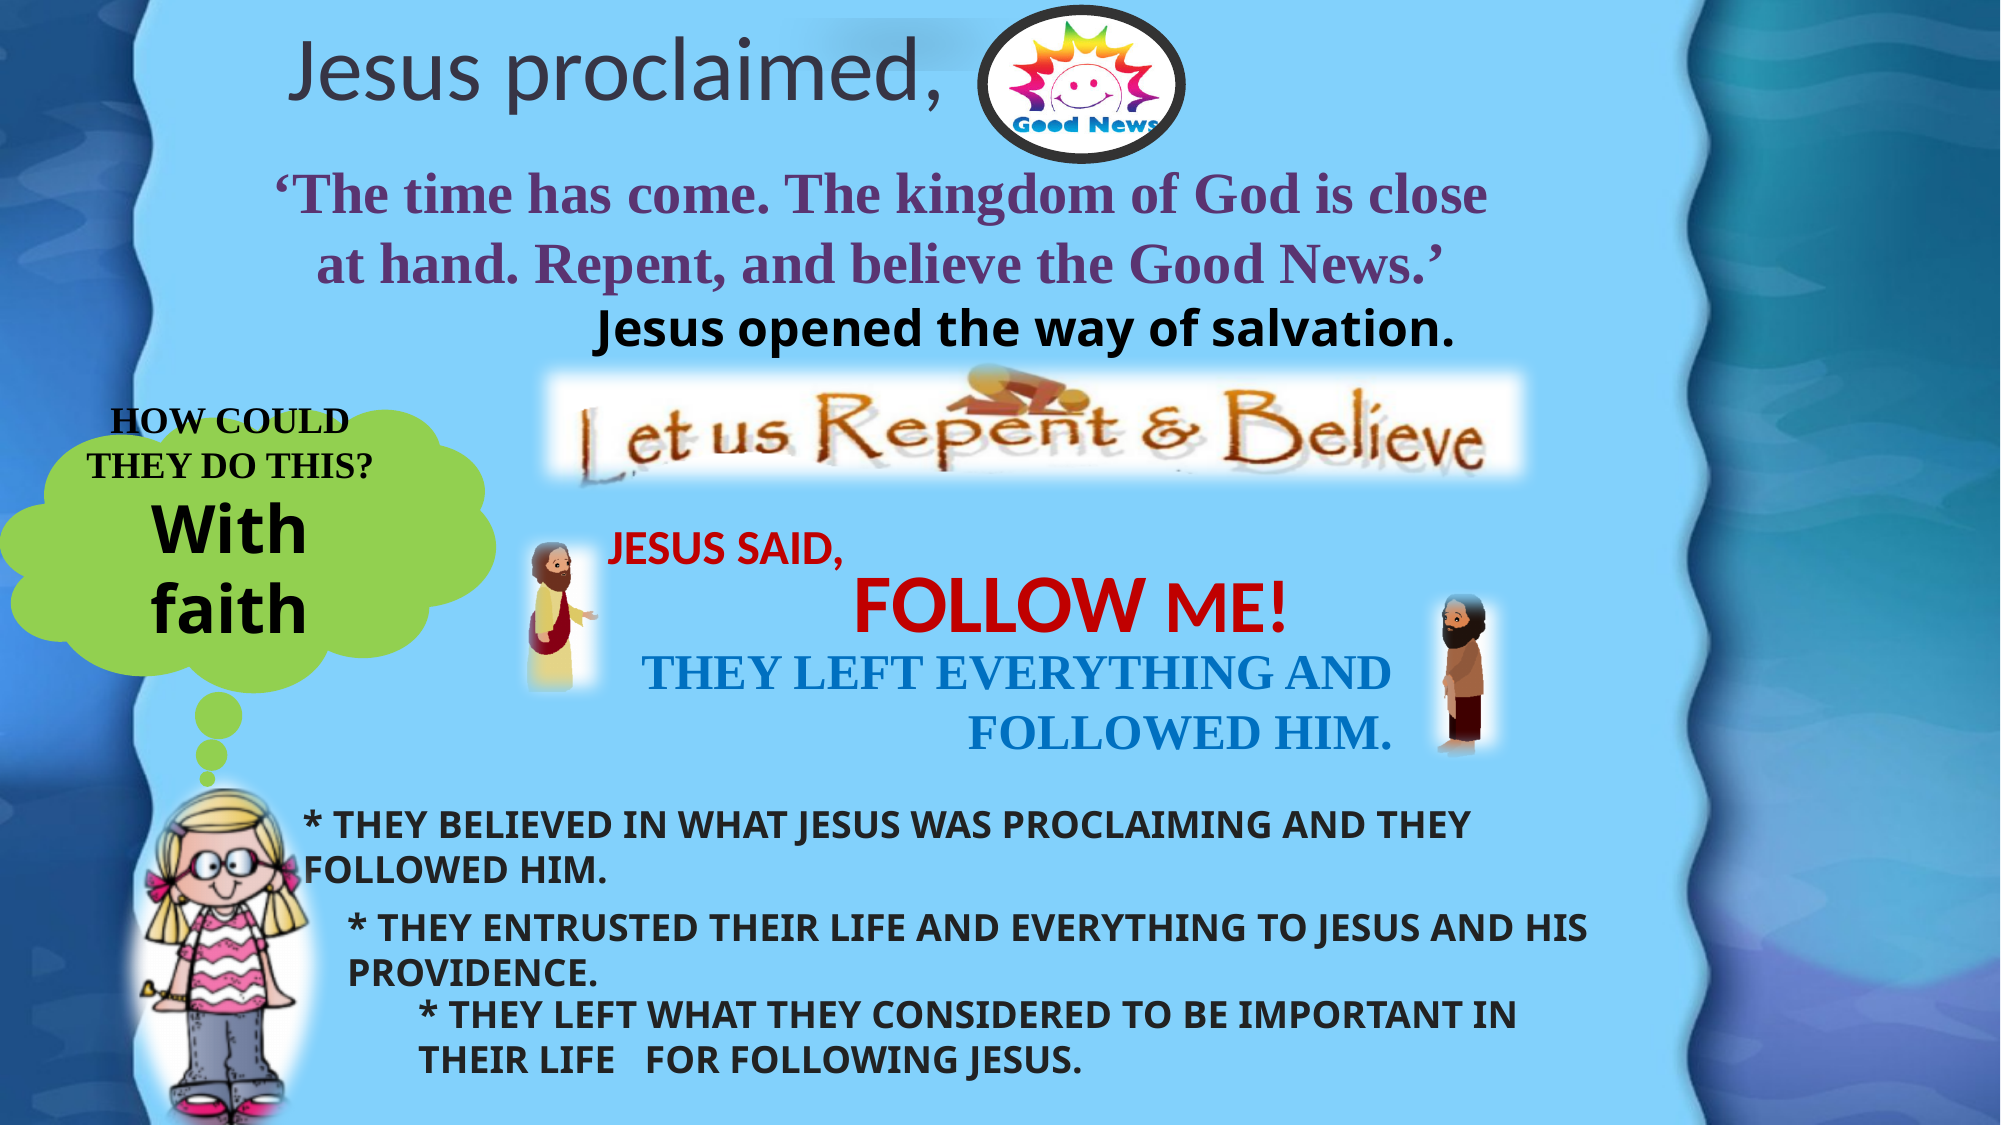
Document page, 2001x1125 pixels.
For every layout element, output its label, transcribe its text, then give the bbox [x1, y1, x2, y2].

picture [0, 0, 2001, 1125]
title Jesus proclaimed, [288, 0, 1776, 120]
text_box * THEY ENTRUSTED THEIR LIFE AND EVERYTHING TO JESUS AND HIS PROVIDENCE. [333, 896, 1692, 1002]
text_box HOW COULD THEY DO THIS? With faith [0, 408, 497, 762]
text_box Jesus opened the way of salvation. [581, 289, 1874, 364]
text_box THEY LEFT EVERYTHING AND FOLLOWED HIM. [581, 657, 1408, 767]
text_box * THEY LEFT WHAT THEY CONSIDERED TO BE IMPORTANT IN THEIR LIFE FOR FOLLOWING JESUS. [403, 984, 1621, 1089]
text_box ‘The time has come. The kingdom of God is close at hand. Repent, and believe the Good News.’ [247, 147, 1515, 303]
text_box FOLLOW ME! [615, 541, 1565, 657]
list JESUS SAID, [592, 508, 1782, 583]
text_box * THEY BELIEVED IN WHAT JESUS WAS PROCLAIMING AND THEY FOLLOWED HIM. [333, 793, 1628, 899]
